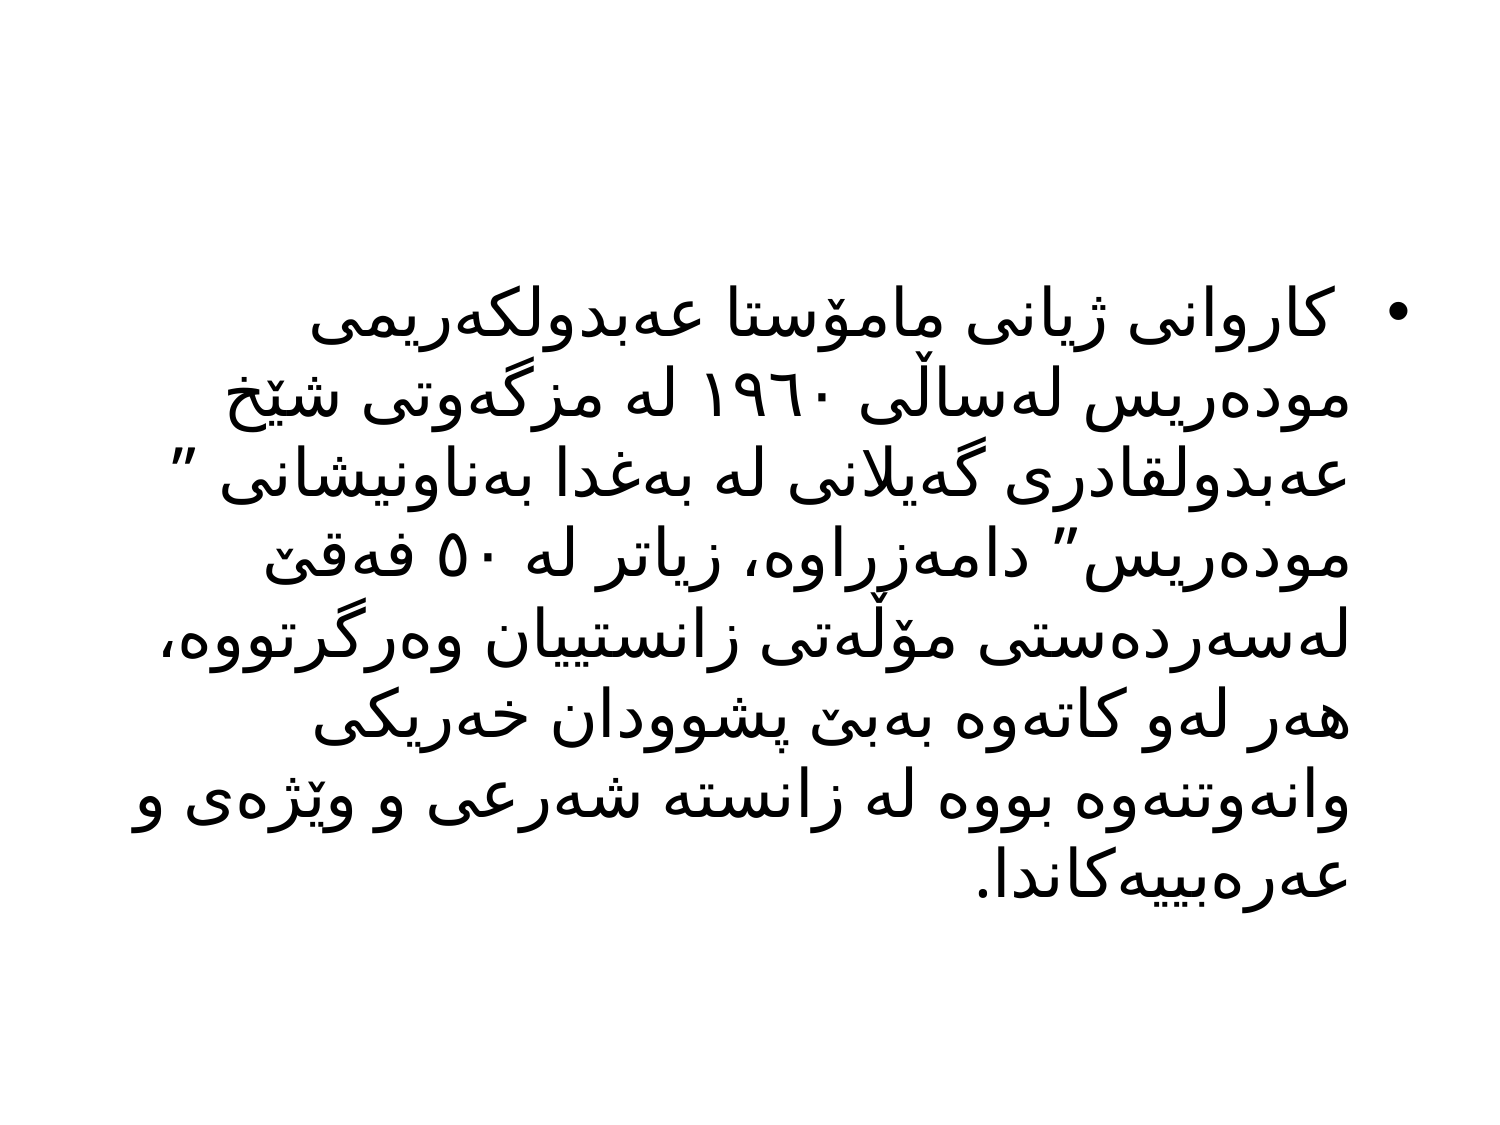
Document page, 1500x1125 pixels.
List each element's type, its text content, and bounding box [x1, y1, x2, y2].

list کاروانی ژیانی مامۆستا عەبدولکەریمی مودەریس لەساڵی ١٩٦٠ لە مزگەوتی شێخ عەبدولقادری گەیلانی لە بەغدا بەناونیشانی ” مودەریس” دامەزراوە، زیاتر لە ٥٠ فەقێ لەسەردەستی مۆڵەتی زانستییان وەرگرتووە، ھەر لەو کاتەوە بەبێ‌ پشوودان خەریکی وانەوتنەوە بووە لە زانستە شەرعی و وێژەی و عەرەبییەکاندا. [75, 262, 1425, 1005]
